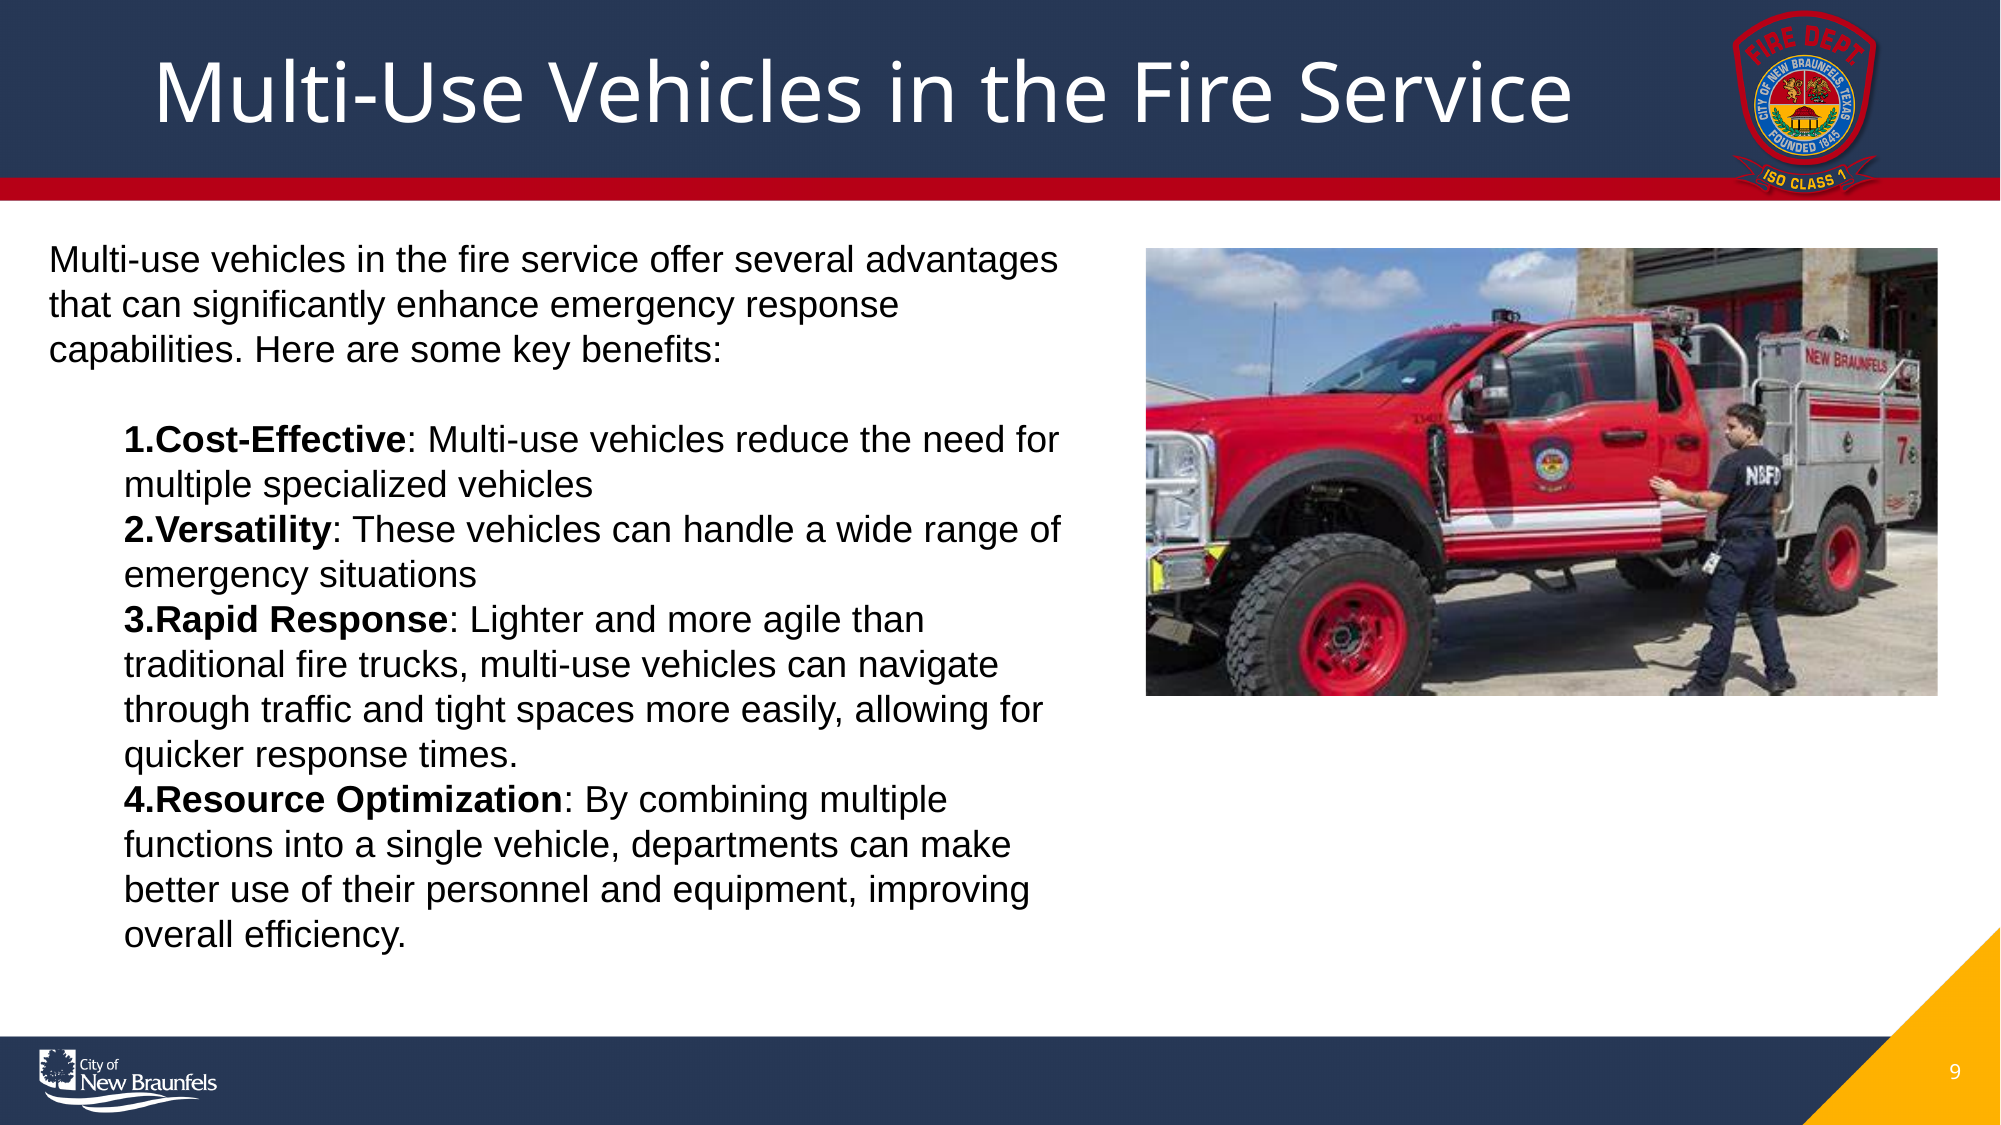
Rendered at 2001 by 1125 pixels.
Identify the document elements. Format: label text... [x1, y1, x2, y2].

list Multi-use vehicles in the fire service offer several advantages that can significantly enhance emergency response capabilities. Here are some key benefits: Cost-Effective: Multi-use vehicles reduce the need for multiple specialized vehicles Versatility: These vehicles can handle a wide range of emergency situations Rapid Response: Lighter and more agile than traditional fire trucks, multi-use vehicles can navigate through traffic and tight spaces more easily, allowing for quicker response times. Resource Optimization: By combining multiple functions into a single vehicle, departments can make better use of their personnel and equipment, improving overall efficiency. [33, 227, 1108, 1008]
picture [0, 0, 2001, 1125]
title Multi-Use Vehicles in the Fire Service [137, 11, 1863, 180]
slide_number 9 [1526, 1042, 1977, 1103]
